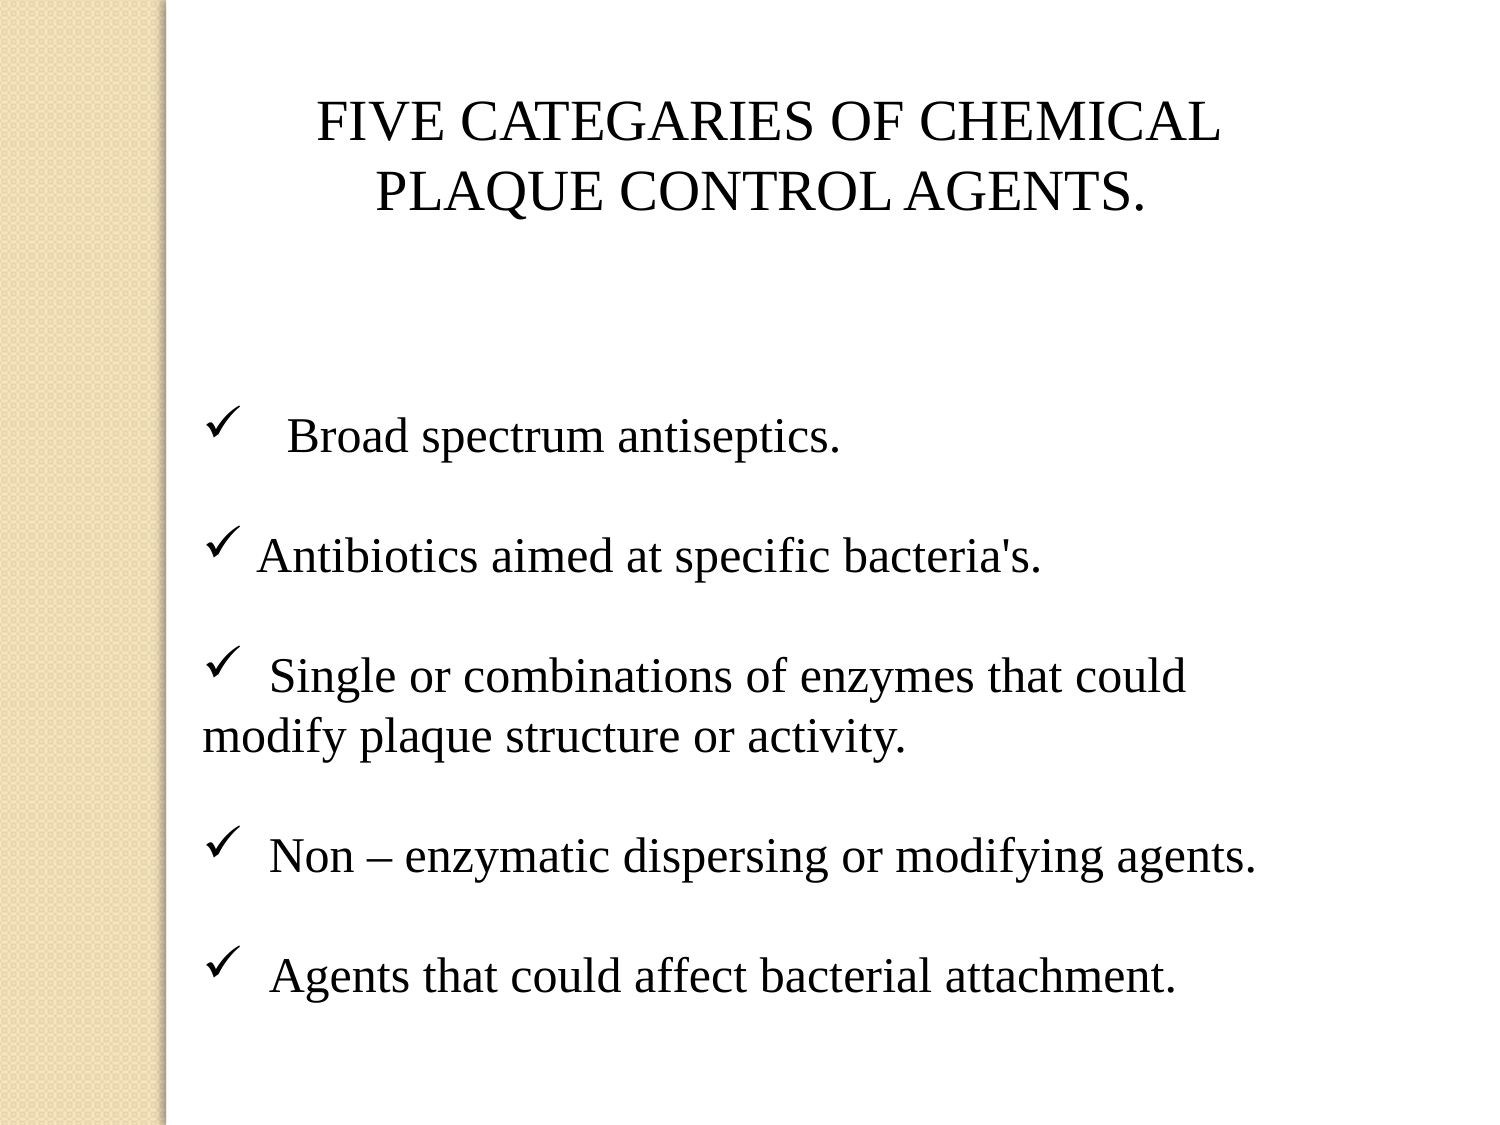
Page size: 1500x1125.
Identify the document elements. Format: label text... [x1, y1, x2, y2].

text_box FIVE CATEGARIES OF CHEMICAL PLAQUE CONTROL AGENTS. Broad spectrum antiseptics. Antibiotics aimed at specific bacteria's. Single or combinations of enzymes that could modify plaque structure or activity. Non – enzymatic dispersing or modifying agents. Agents that could affect bacterial attachment. [187, 74, 1350, 1010]
